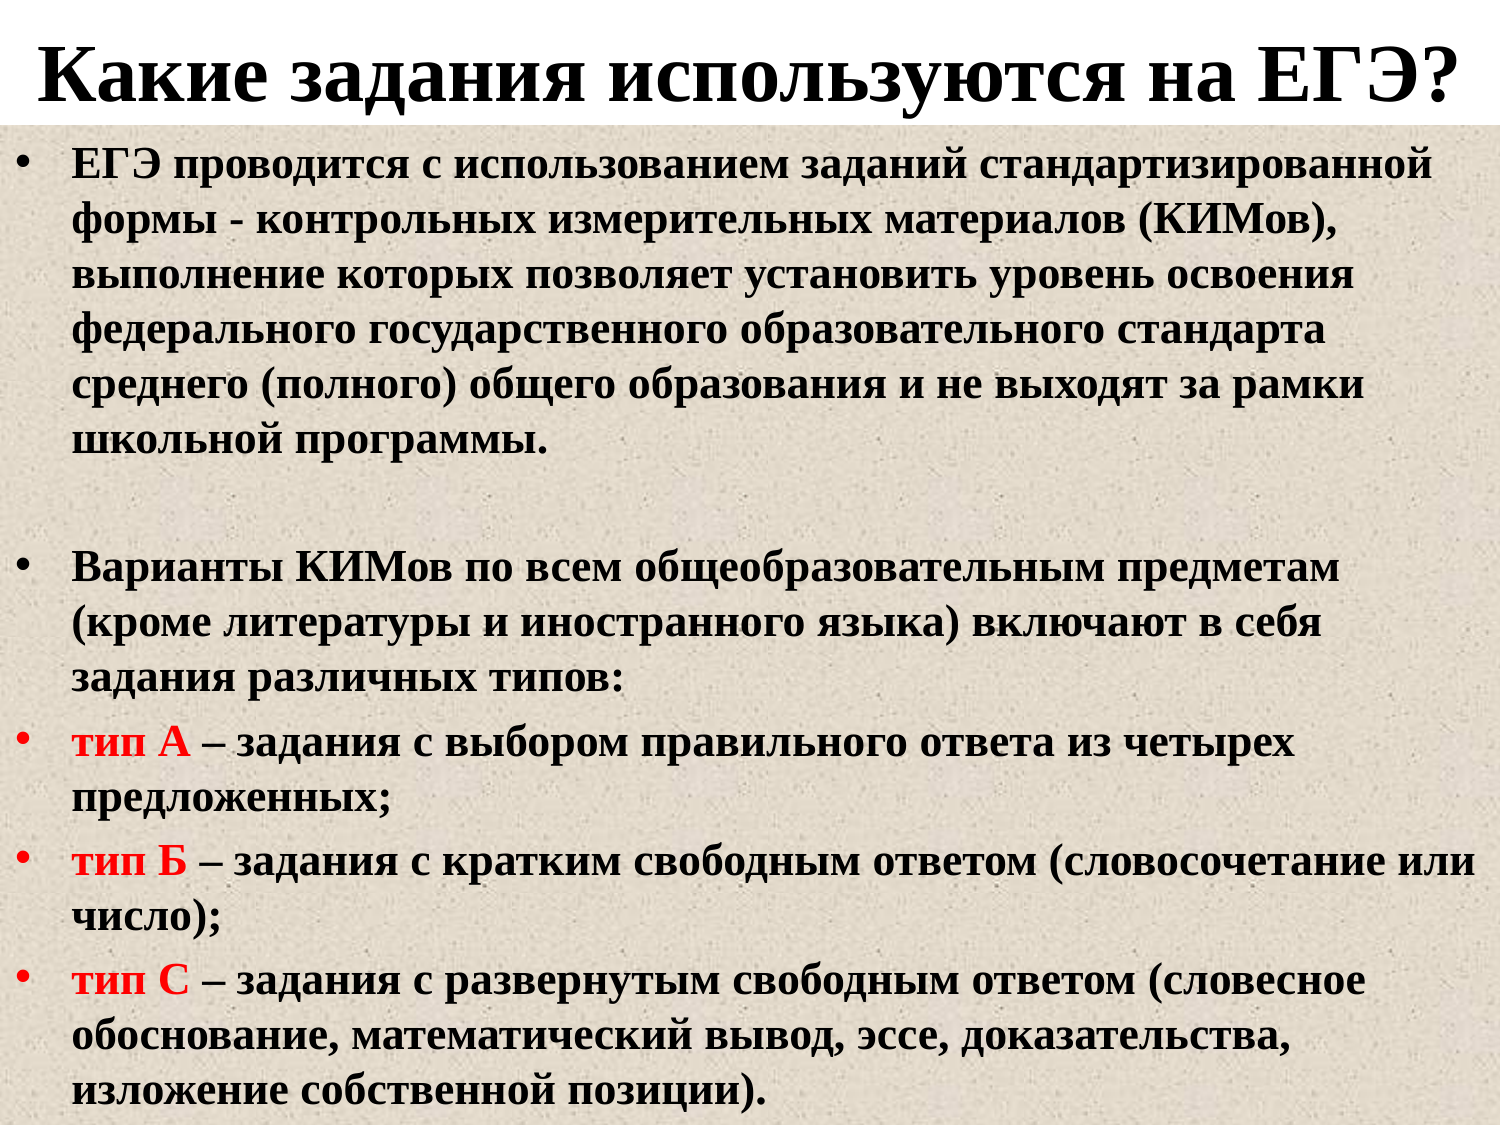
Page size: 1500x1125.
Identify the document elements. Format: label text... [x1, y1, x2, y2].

list ЕГЭ проводится с использованием заданий стандартизированной формы - контрольных измерительных материалов (КИМов), выполнение которых позволяет установить уровень освоения федерального государственного образовательного стандарта среднего (полного) общего образования и не выходят за рамки школьной программы. Варианты КИМов по всем общеобразовательным предметам (кроме литературы и иностранного языка) включают в себя задания различных типов: тип А – задания с выбором правильного ответа из четырех предложенных; тип Б – задания с кратким свободным ответом (словосочетание или число); тип С – задания с развернутым свободным ответом (словесное обоснование, математический вывод, эссе, доказательства, изложение собственной позиции). [0, 125, 1500, 1125]
title Какие задания используются на ЕГЭ? [0, 0, 1500, 125]
